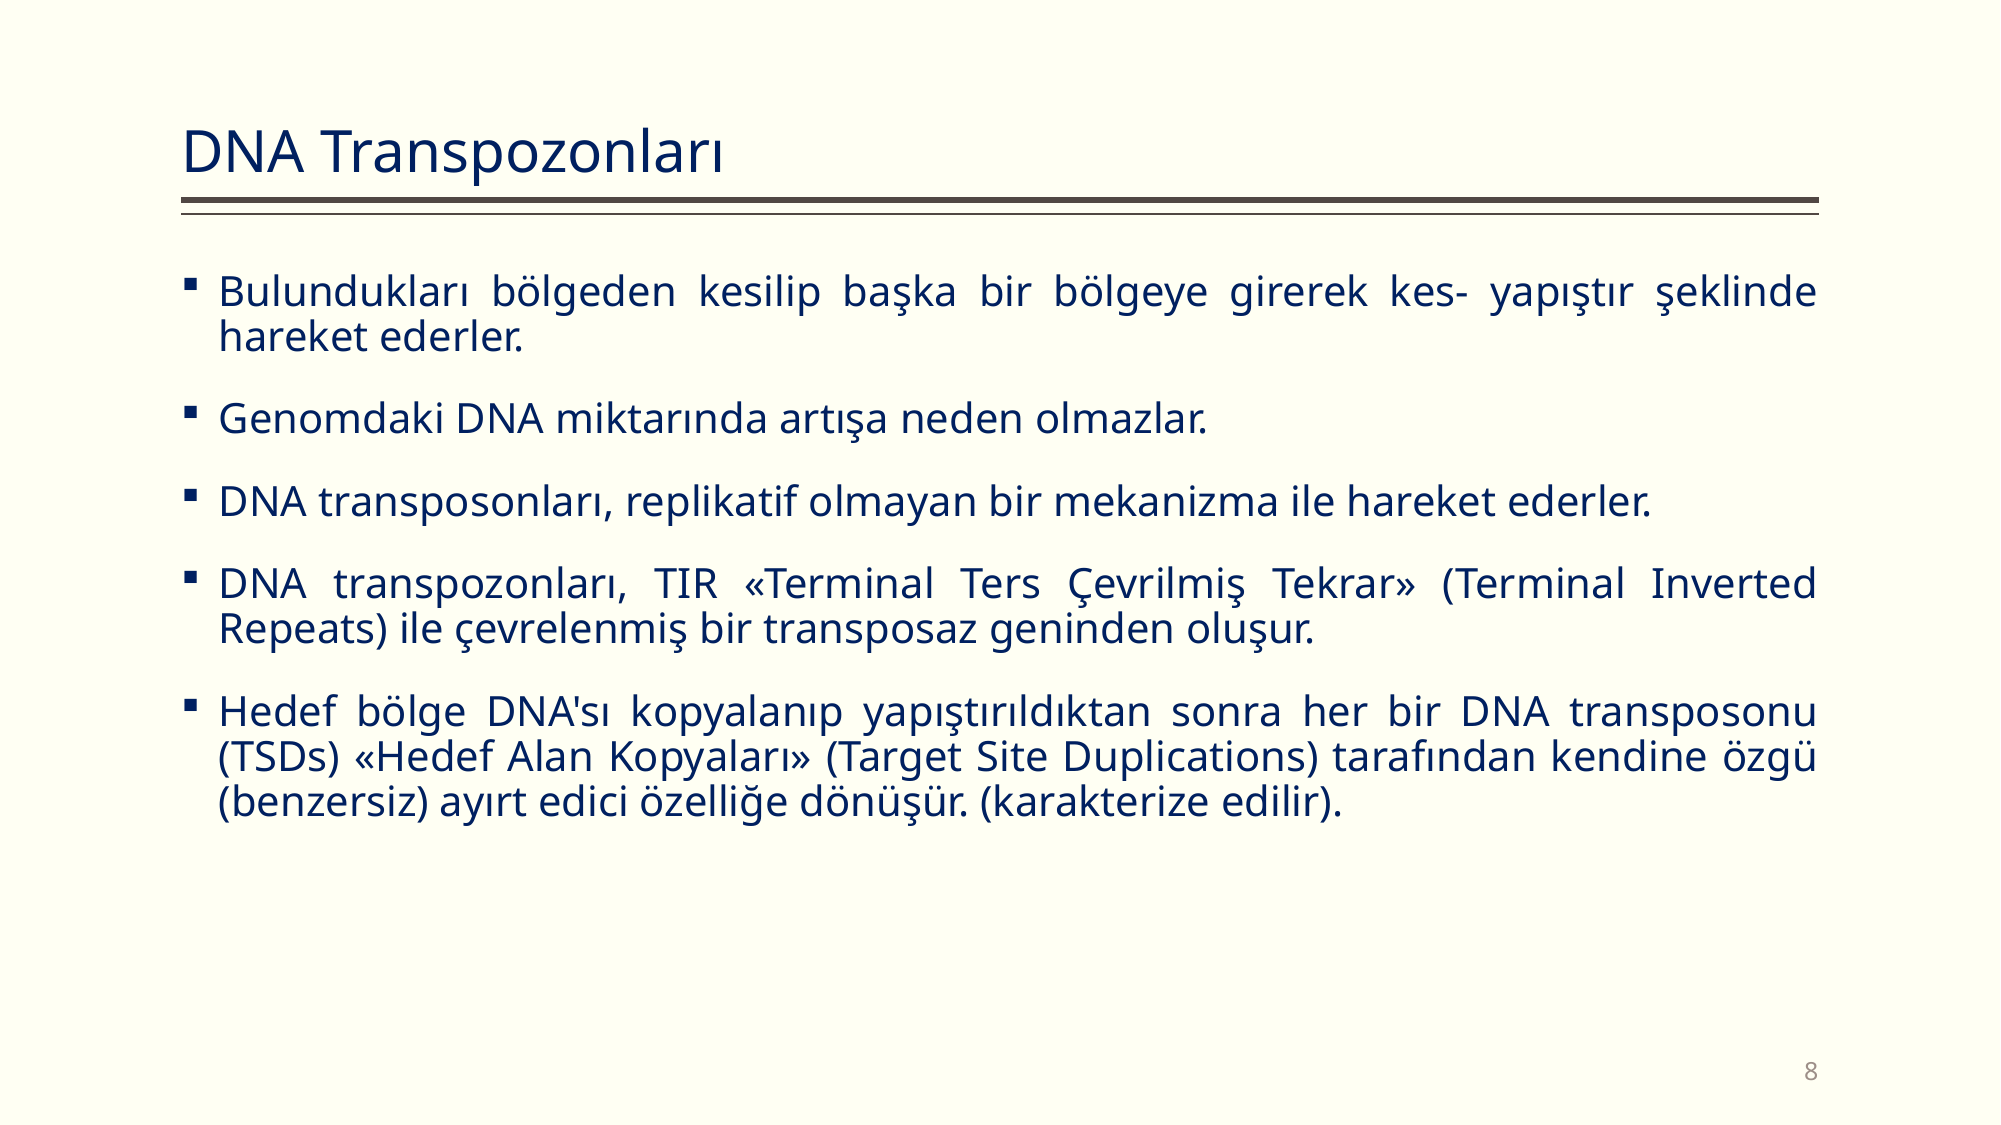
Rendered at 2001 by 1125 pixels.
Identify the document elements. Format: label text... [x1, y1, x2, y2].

title DNA Transpozonları [181, 12, 1819, 193]
slide_number 8 [1518, 1042, 1819, 1103]
list Bulundukları bölgeden kesilip başka bir bölgeye girerek kes- yapıştır şeklinde hareket ederler. Genomdaki DNA miktarında artışa neden olmazlar. DNA transposonları, replikatif olmayan bir mekanizma ile hareket ederler. DNA transpozonları, TIR «Terminal Ters Çevrilmiş Tekrar» (Terminal Inverted Repeats) ​​ile çevrelenmiş bir transposaz geninden oluşur. Hedef bölge DNA'sı kopyalanıp yapıştırıldıktan sonra her bir DNA transposonu (TSDs) «Hedef Alan Kopyaları» (Target Site Duplications) tarafından kendine özgü (benzersiz) ayırt edici özelliğe dönüşür. (karakterize edilir). [181, 262, 1819, 1013]
